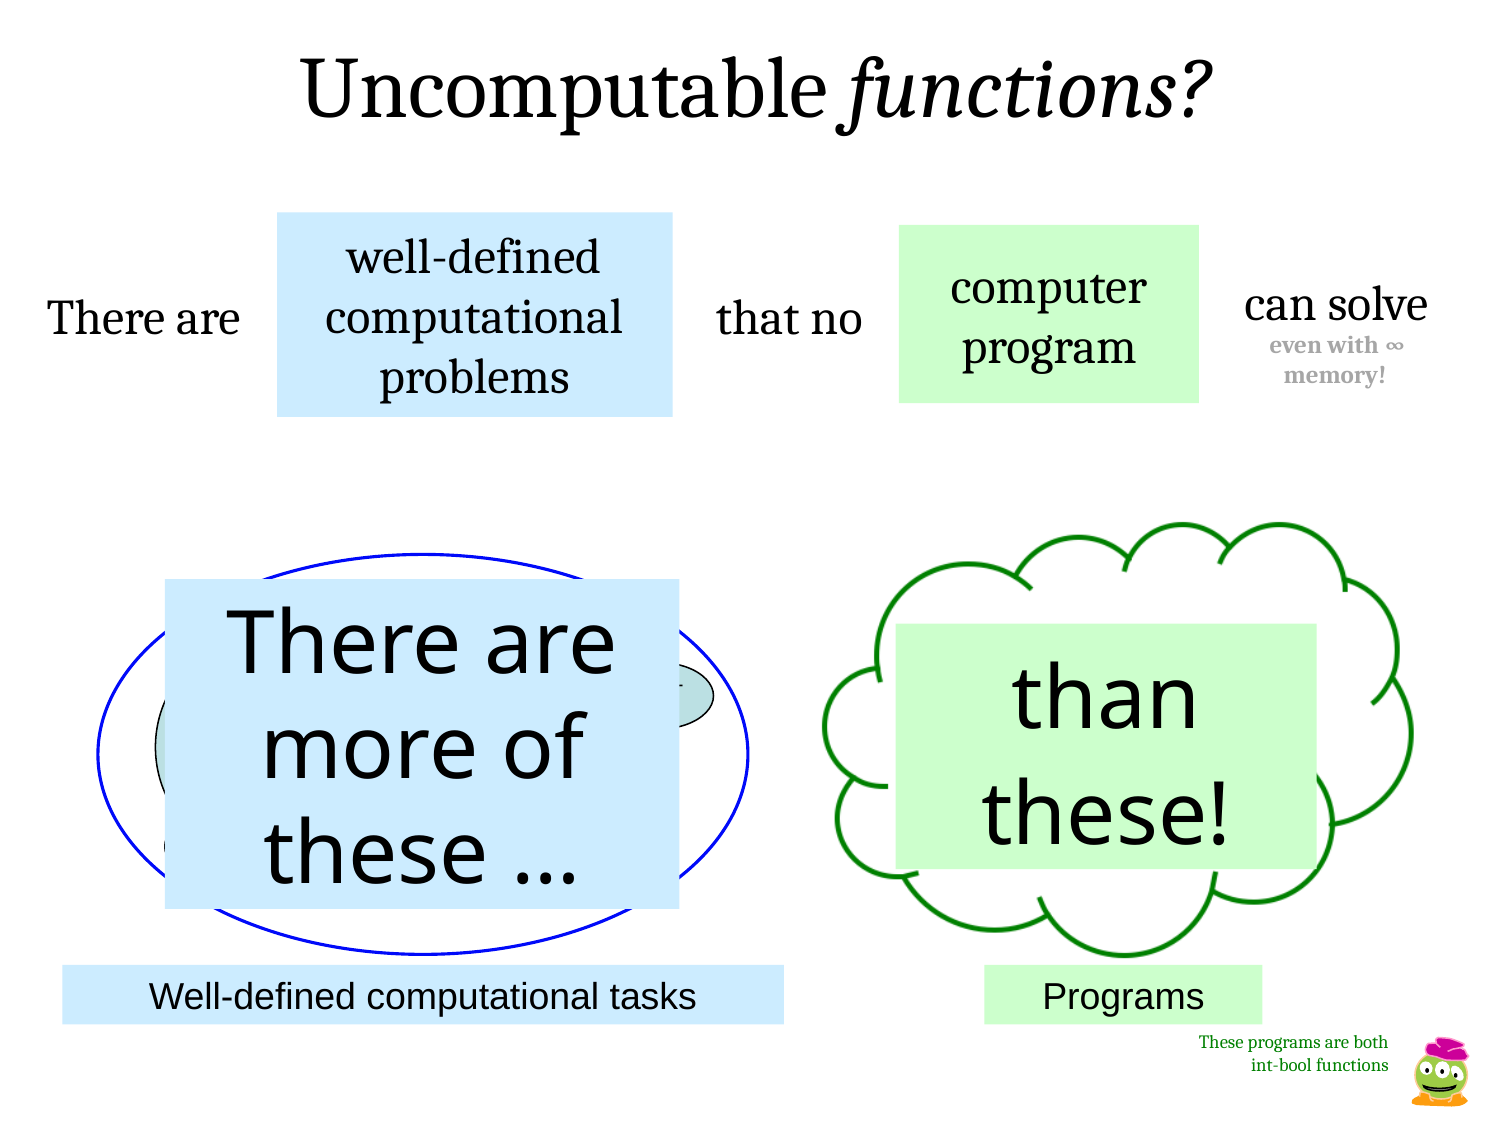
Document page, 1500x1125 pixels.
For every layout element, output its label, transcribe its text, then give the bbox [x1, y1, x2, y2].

text_box There are more of these … [164, 579, 680, 909]
picture [812, 512, 1438, 976]
text_box well-defined computational problems [282, 216, 666, 411]
text_box [216, 909, 630, 955]
text_box Programs [984, 985, 1263, 1025]
text_box [266, 554, 580, 579]
text_box [898, 224, 1199, 404]
text_box that no [685, 277, 894, 352]
text_box Pico- bot [680, 663, 716, 728]
text_box There are [31, 277, 256, 352]
text_box Video games [155, 703, 164, 791]
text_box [1412, 1037, 1470, 1107]
text_box Team Fortress [154, 814, 164, 874]
text_box [97, 633, 164, 867]
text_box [1197, 262, 1473, 397]
text_box Well-defined computational tasks [62, 964, 784, 1025]
text_box computer program [903, 245, 1194, 381]
text_box [680, 667, 748, 877]
text_box These programs are both int-bool functions [1177, 1022, 1404, 1083]
text_box [277, 212, 673, 417]
text_box [680, 632, 713, 663]
text_box Uncomputable functions? [162, 22, 1350, 143]
